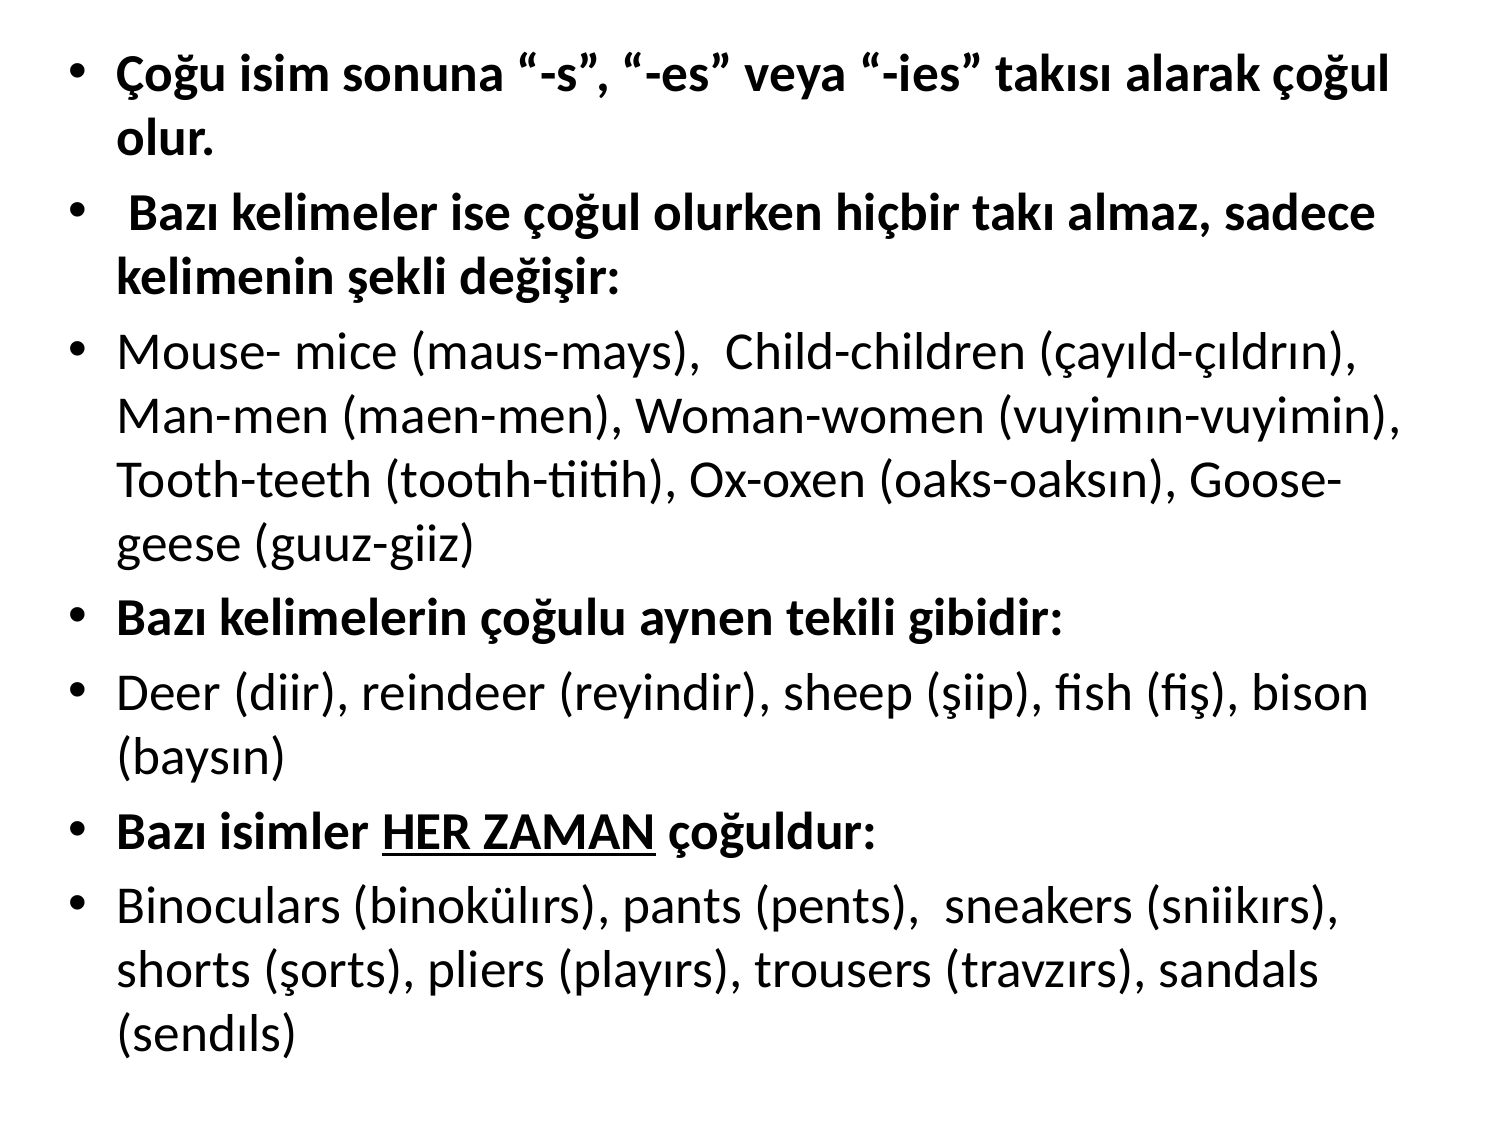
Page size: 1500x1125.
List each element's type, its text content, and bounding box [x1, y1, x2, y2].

list Çoğu isim sonuna “-s”, “-es” veya “-ies” takısı alarak çoğul olur. Bazı kelimeler ise çoğul olurken hiçbir takı almaz, sadece kelimenin şekli değişir: Mouse- mice (maus-mays), Child-children (çayıld-çıldrın), Man-men (maen-men), Woman-women (vuyimın-vuyimin), Tooth-teeth (tootıh-tiitih), Ox-oxen (oaks-oaksın), Goose-geese (guuz-giiz) Bazı kelimelerin çoğulu aynen tekili gibidir: Deer (diir), reindeer (reyindir), sheep (şiip), fish (fiş), bison (baysın) Bazı isimler HER ZAMAN çoğuldur: Binoculars (binokülırs), pants (pents), sneakers (sniikırs), shorts (şorts), pliers (playırs), trousers (travzırs), sandals (sendıls) [53, 30, 1471, 1083]
